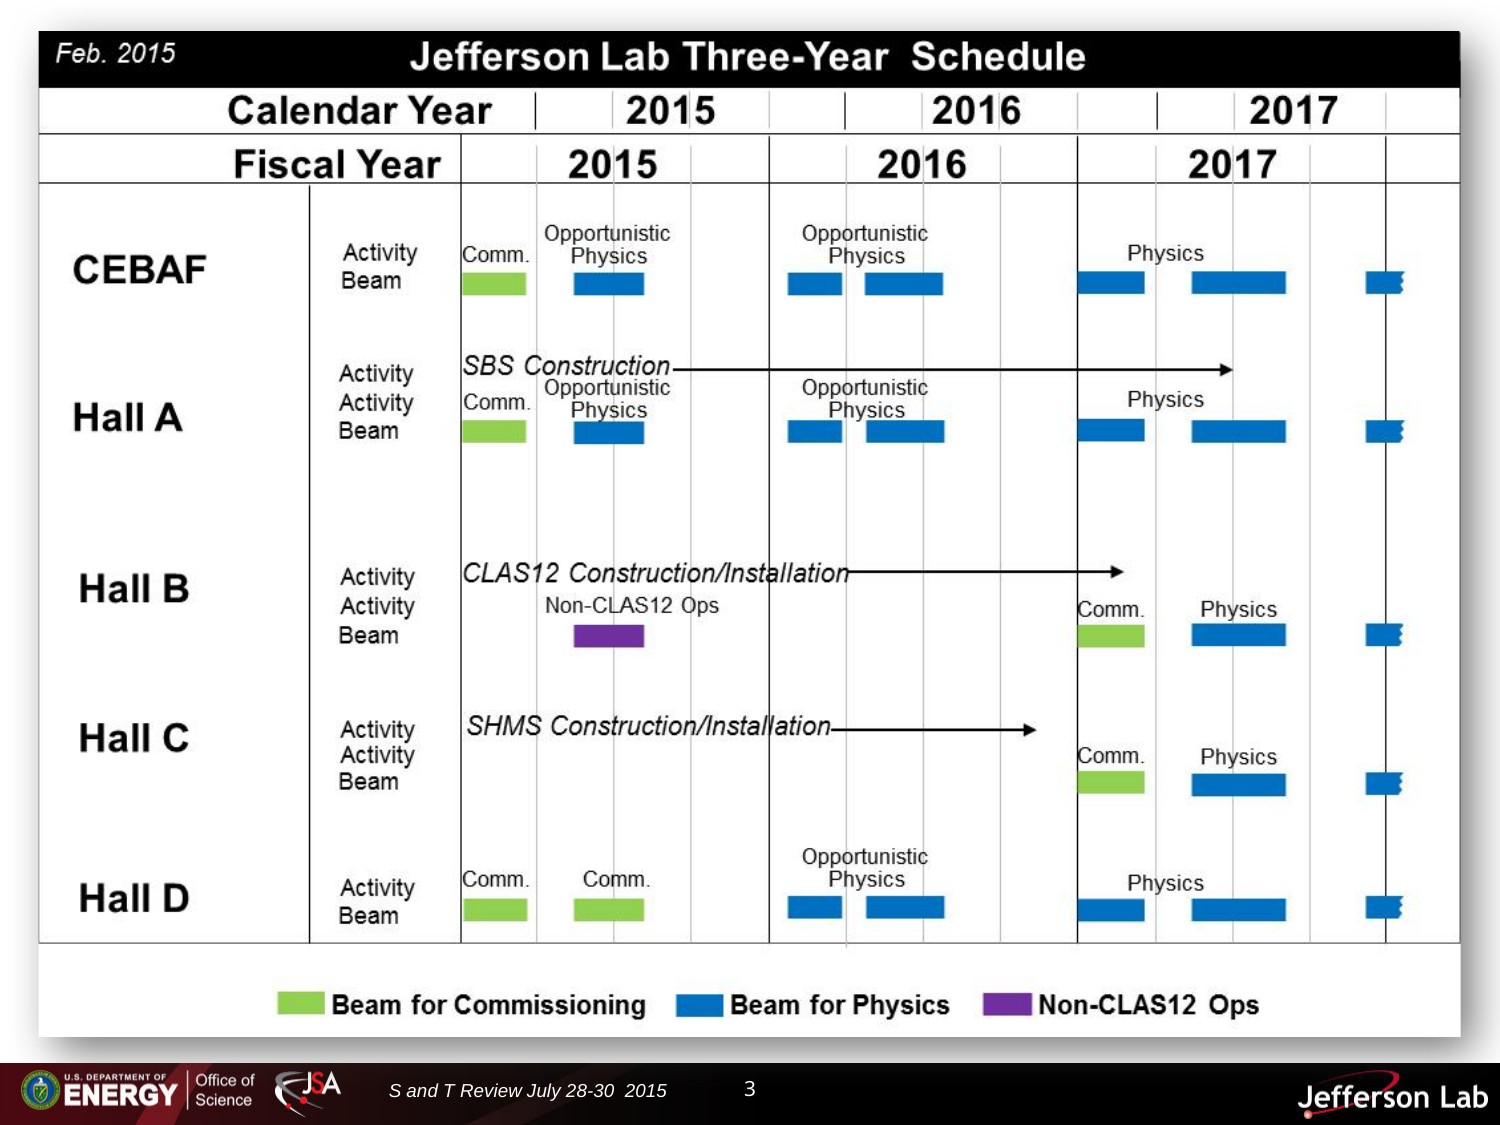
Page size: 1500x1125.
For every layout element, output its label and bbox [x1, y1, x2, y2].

picture [0, 1063, 1500, 1125]
picture [38, 30, 1461, 1037]
text_box [0, 0, 1500, 1063]
